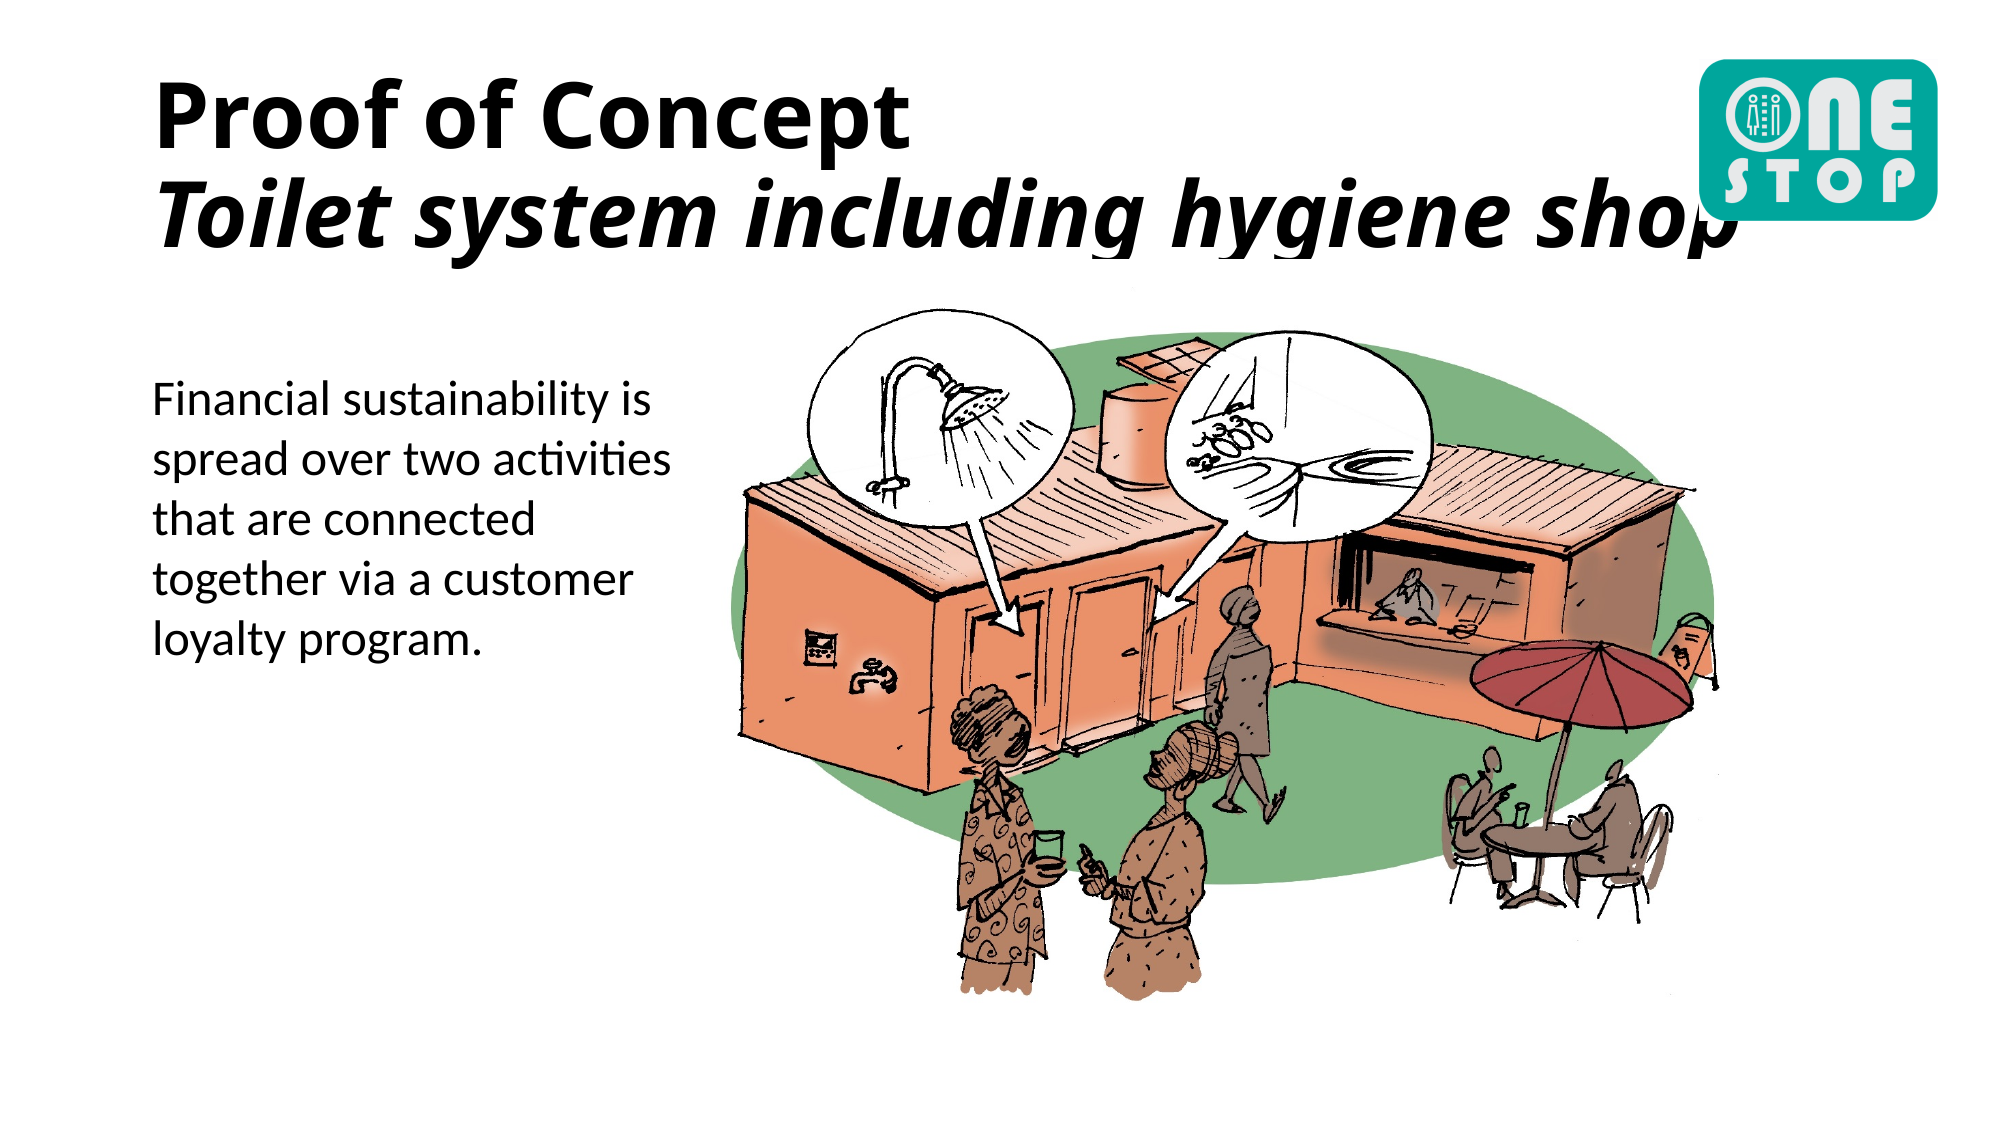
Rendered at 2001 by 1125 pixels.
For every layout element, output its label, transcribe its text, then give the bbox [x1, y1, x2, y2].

picture [1698, 59, 1938, 221]
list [710, 259, 1750, 1003]
title Proof of Concept Toilet system including hygiene shop [137, 59, 1863, 278]
text_box Financial sustainability is spread over two activities that are connected together via a customer loyalty program. [137, 357, 710, 673]
